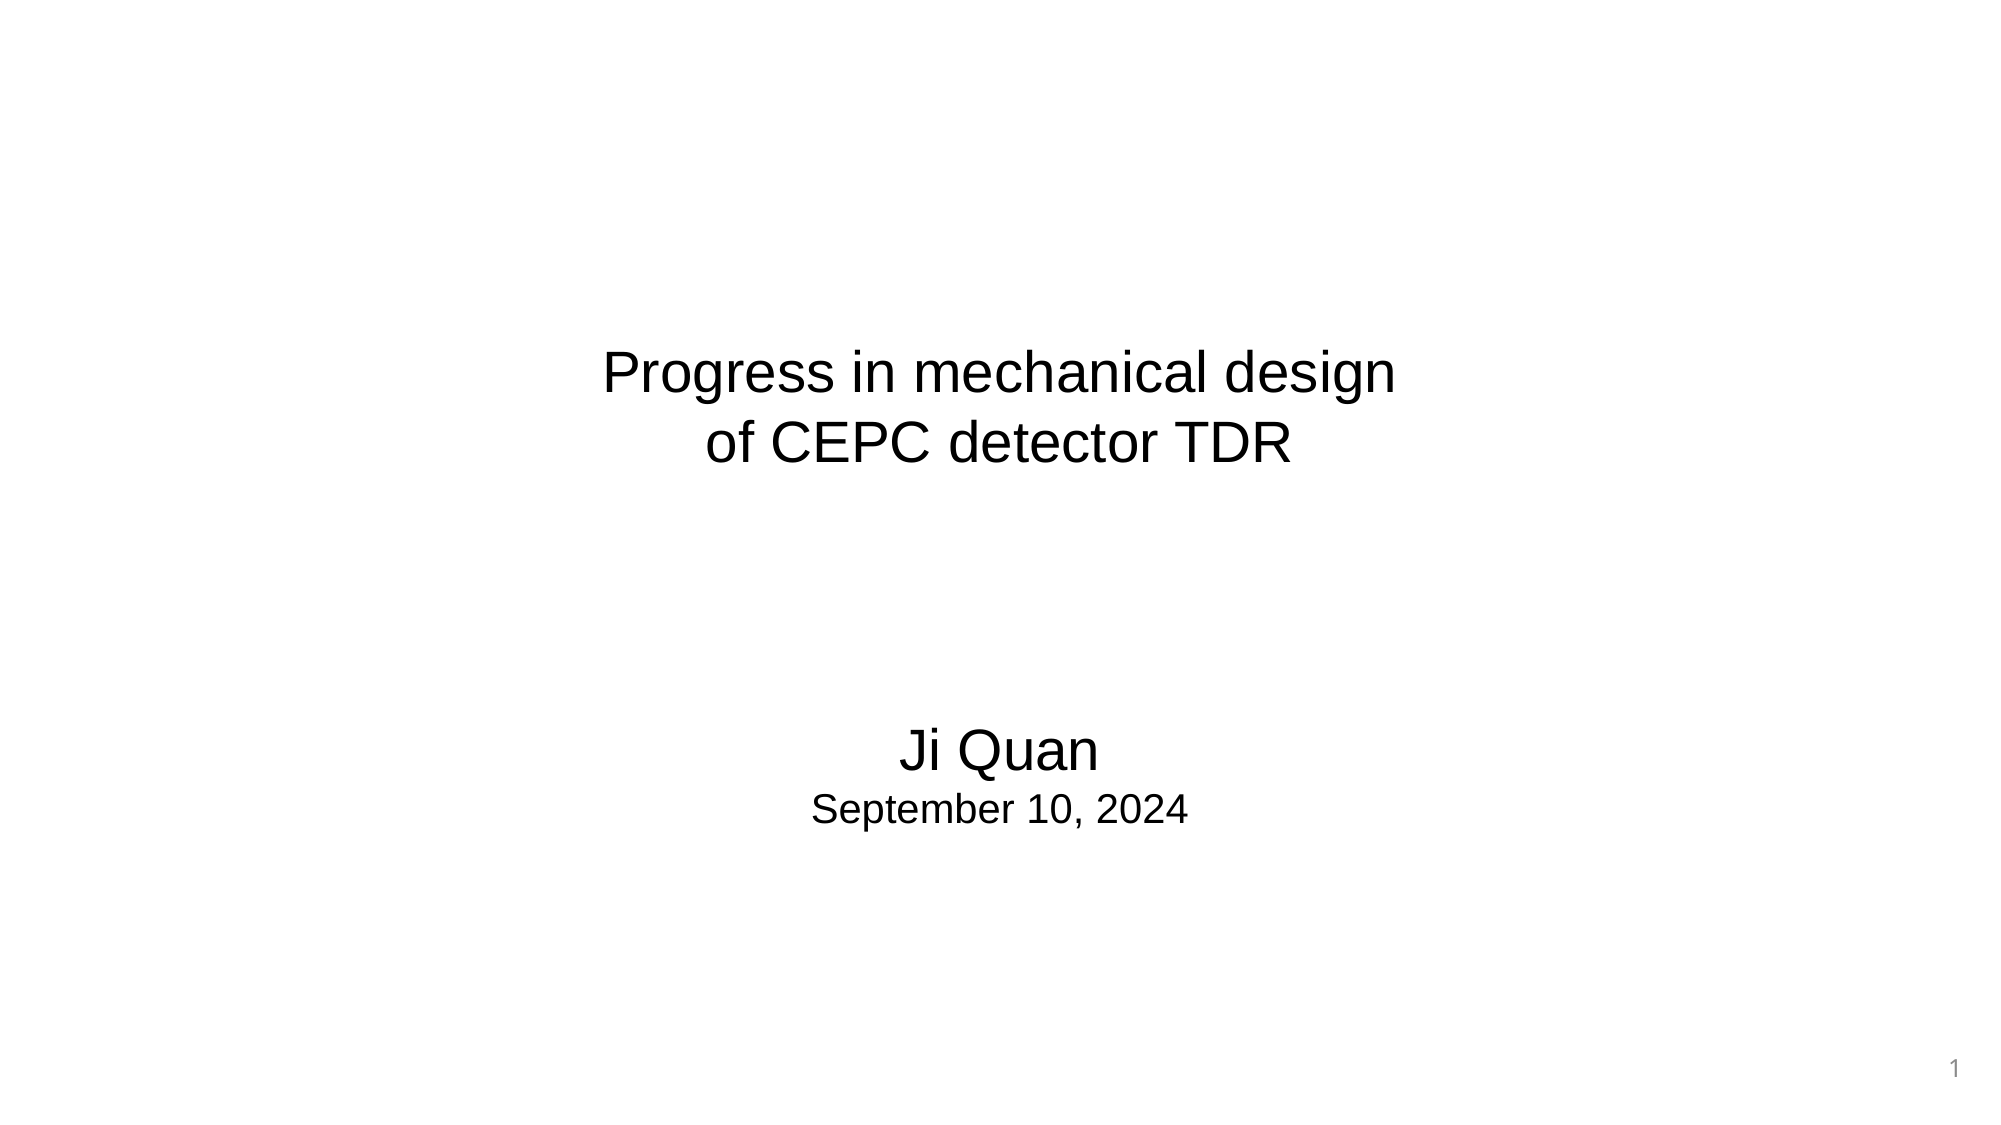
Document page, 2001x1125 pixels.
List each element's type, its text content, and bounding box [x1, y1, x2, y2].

text_box Progress in mechanical design of CEPC detector TDR [587, 326, 1413, 482]
slide_number 1 [1933, 735, 1977, 1125]
text_box Ji Quan September 10, 2024 [796, 704, 1204, 839]
